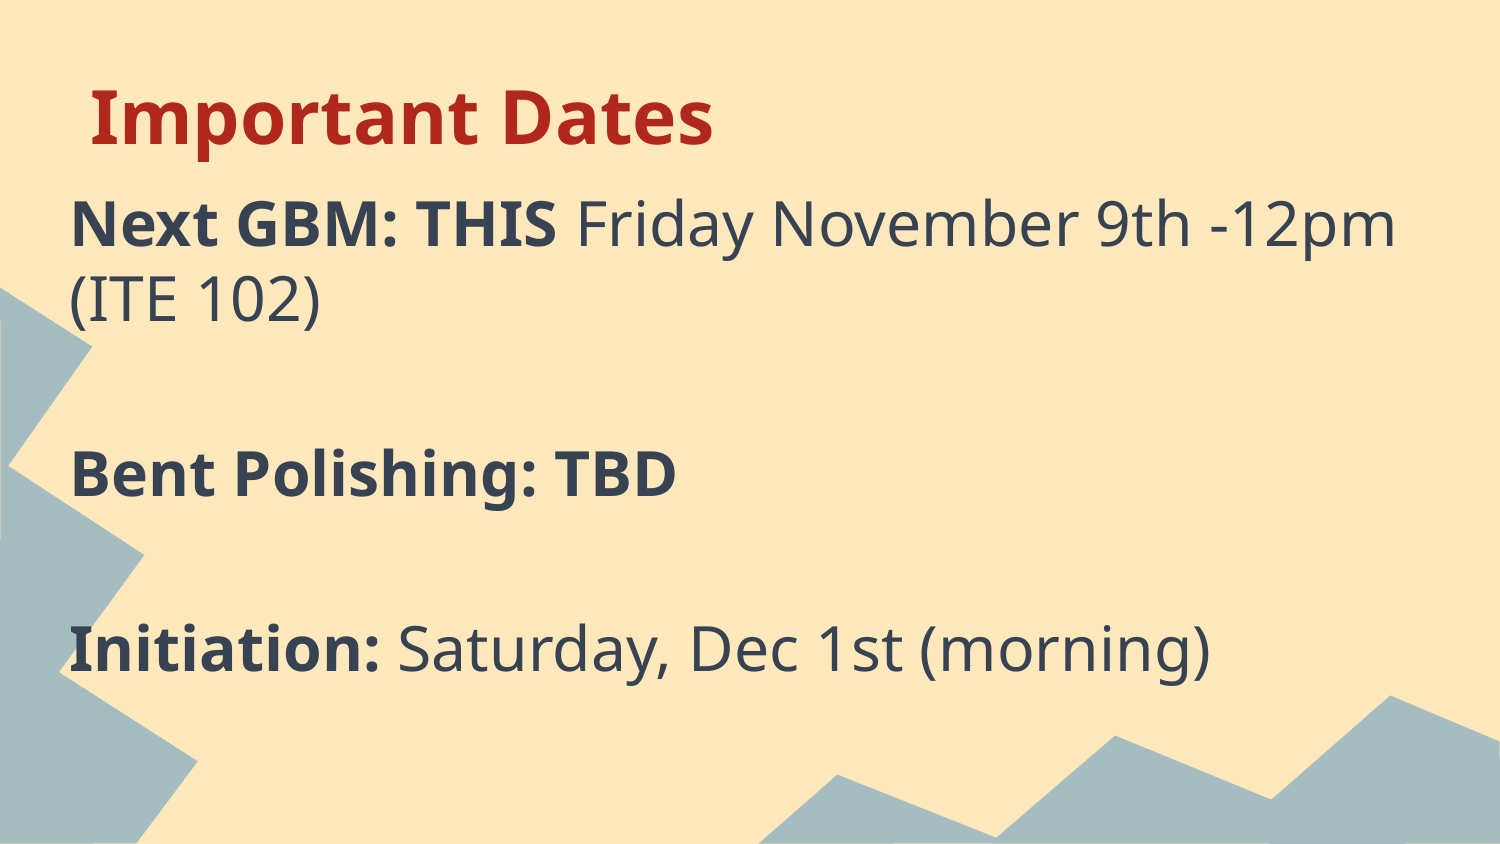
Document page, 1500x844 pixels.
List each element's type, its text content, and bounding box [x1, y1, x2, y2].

list Next GBM: THIS Friday November 9th -12pm (ITE 102) Bent Polishing: TBD Initiation: Saturday, Dec 1st (morning) [54, 169, 1469, 781]
title Important Dates [75, 33, 1425, 169]
